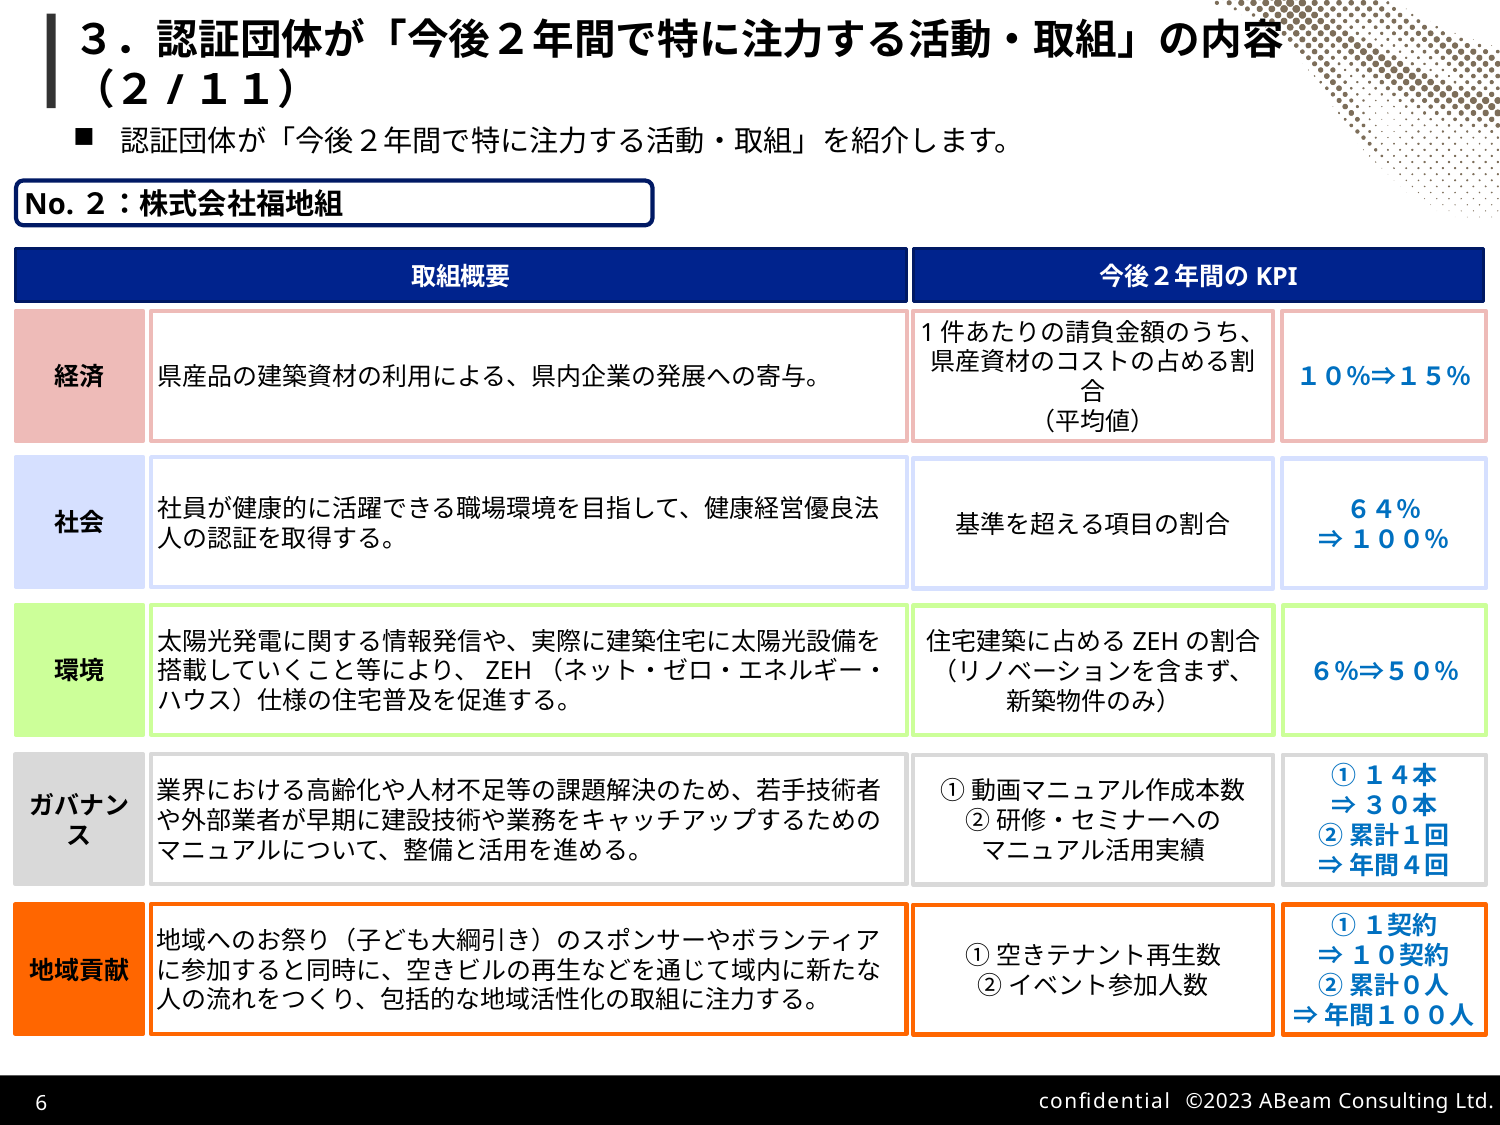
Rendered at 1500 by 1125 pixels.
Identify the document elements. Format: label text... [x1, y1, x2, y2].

text_box 環境 [14, 603, 145, 737]
text_box ①１４本 ⇒３０本 ②累計１回 ⇒年間４回 [1281, 753, 1488, 887]
list 認証団体が「今後２年間で特に注力する活動・取組」を紹介します。 [73, 122, 1380, 200]
text_box １０％⇒１５％ [1280, 309, 1488, 443]
text_box 取組概要 [15, 248, 907, 302]
text_box 経済 [14, 309, 145, 443]
text_box 社会 [14, 455, 145, 589]
text_box 太陽光発電に関する情報発信や、実際に建築住宅に太陽光設備を搭載していくこと等により、ZEH（ネット・ゼロ・エネルギー・ハウス）仕様の住宅普及を促進する。 [149, 603, 909, 737]
text_box 基準を超える項目の割合 [911, 456, 1275, 591]
text_box No.２：株式会社福地組 [13, 178, 655, 228]
text_box 業界における高齢化や人材不足等の課題解決のため、若手技術者や外部業者が早期に建設技術や業務をキャッチアップするためのマニュアルについて、整備と活用を進める。 [149, 752, 909, 886]
picture [0, 0, 1500, 225]
text_box 社員が健康的に活躍できる職場環境を目指して、健康経営優良法人の認証を取得する。 [149, 455, 909, 589]
text_box ①１契約 ⇒１０契約 ②累計０人 ⇒年間１００人 [1281, 902, 1488, 1037]
text_box ６％⇒５０％ [1281, 603, 1488, 737]
text_box 住宅建築に占めるZEHの割合 （リノベーションを含まず、 新築物件のみ） [911, 603, 1276, 737]
text_box 県産品の建築資材の利用による、県内企業の発展への寄与。 [149, 309, 909, 443]
text_box ガバナンス [13, 752, 145, 886]
text_box 1件あたりの請負金額のうち、 県産資材のコストの占める割合 （平均値） [911, 309, 1275, 443]
text_box 地域へのお祭り（子ども大綱引き）のスポンサーやボランティアに参加すると同時に、空きビルの再生などを通じて域内に新たな人の流れをつくり、包括的な地域活性化の取組に注力する。 [149, 902, 909, 1036]
text_box ６４％ ⇒１００％ [1280, 456, 1488, 590]
text_box ①空きテナント再生数 ②イベント参加人数 [911, 903, 1275, 1037]
text_box ①動画マニュアル作成本数 ②研修・セミナーへの マニュアル活用実績 [911, 753, 1275, 887]
text_box 地域貢献 [13, 902, 145, 1036]
text_box 今後２年間のKPI [913, 248, 1484, 302]
title ３．認証団体が「今後２年間で特に注力する活動・取組」の内容（２/１１） [73, 17, 1432, 109]
